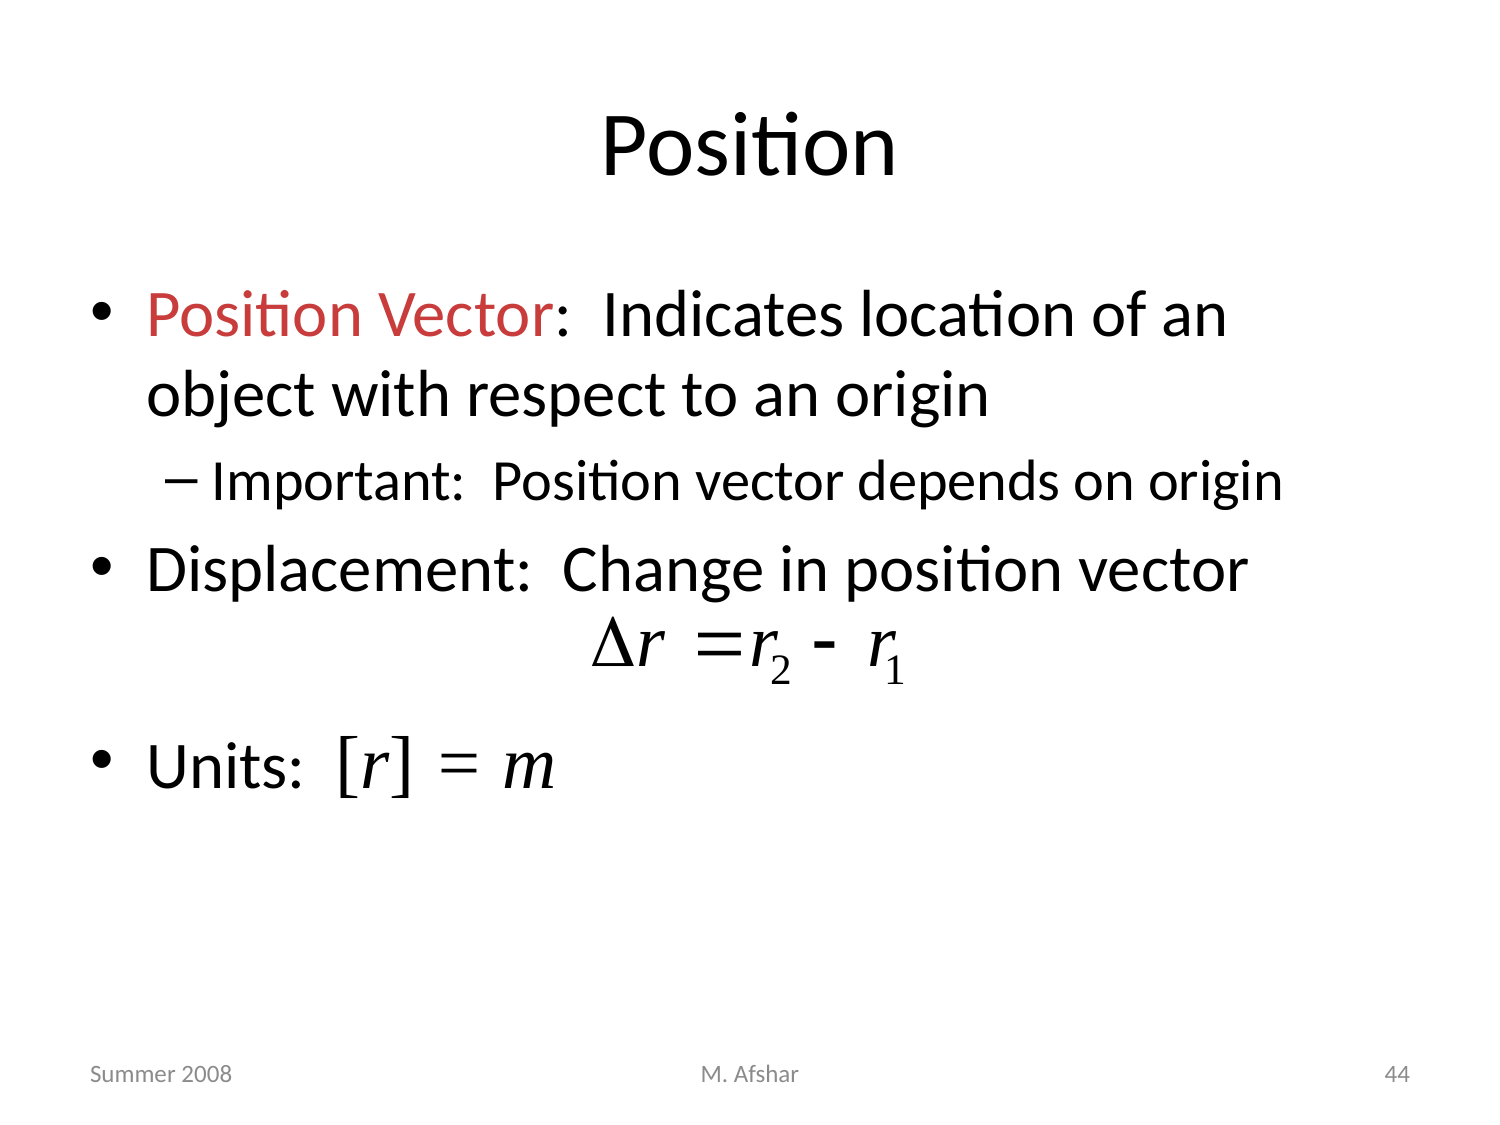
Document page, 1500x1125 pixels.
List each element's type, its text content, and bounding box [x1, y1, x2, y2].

footer M. Afshar [512, 1042, 988, 1103]
title Position [75, 45, 1425, 233]
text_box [578, 591, 920, 698]
slide_number Summer 2008 [75, 1042, 425, 1103]
list Position Vector: Indicates location of an object with respect to an origin Important: Position vector depends on origin Displacement: Change in position vector Units: [r] = m [75, 262, 1425, 1005]
slide_number 44 [1074, 1042, 1425, 1103]
